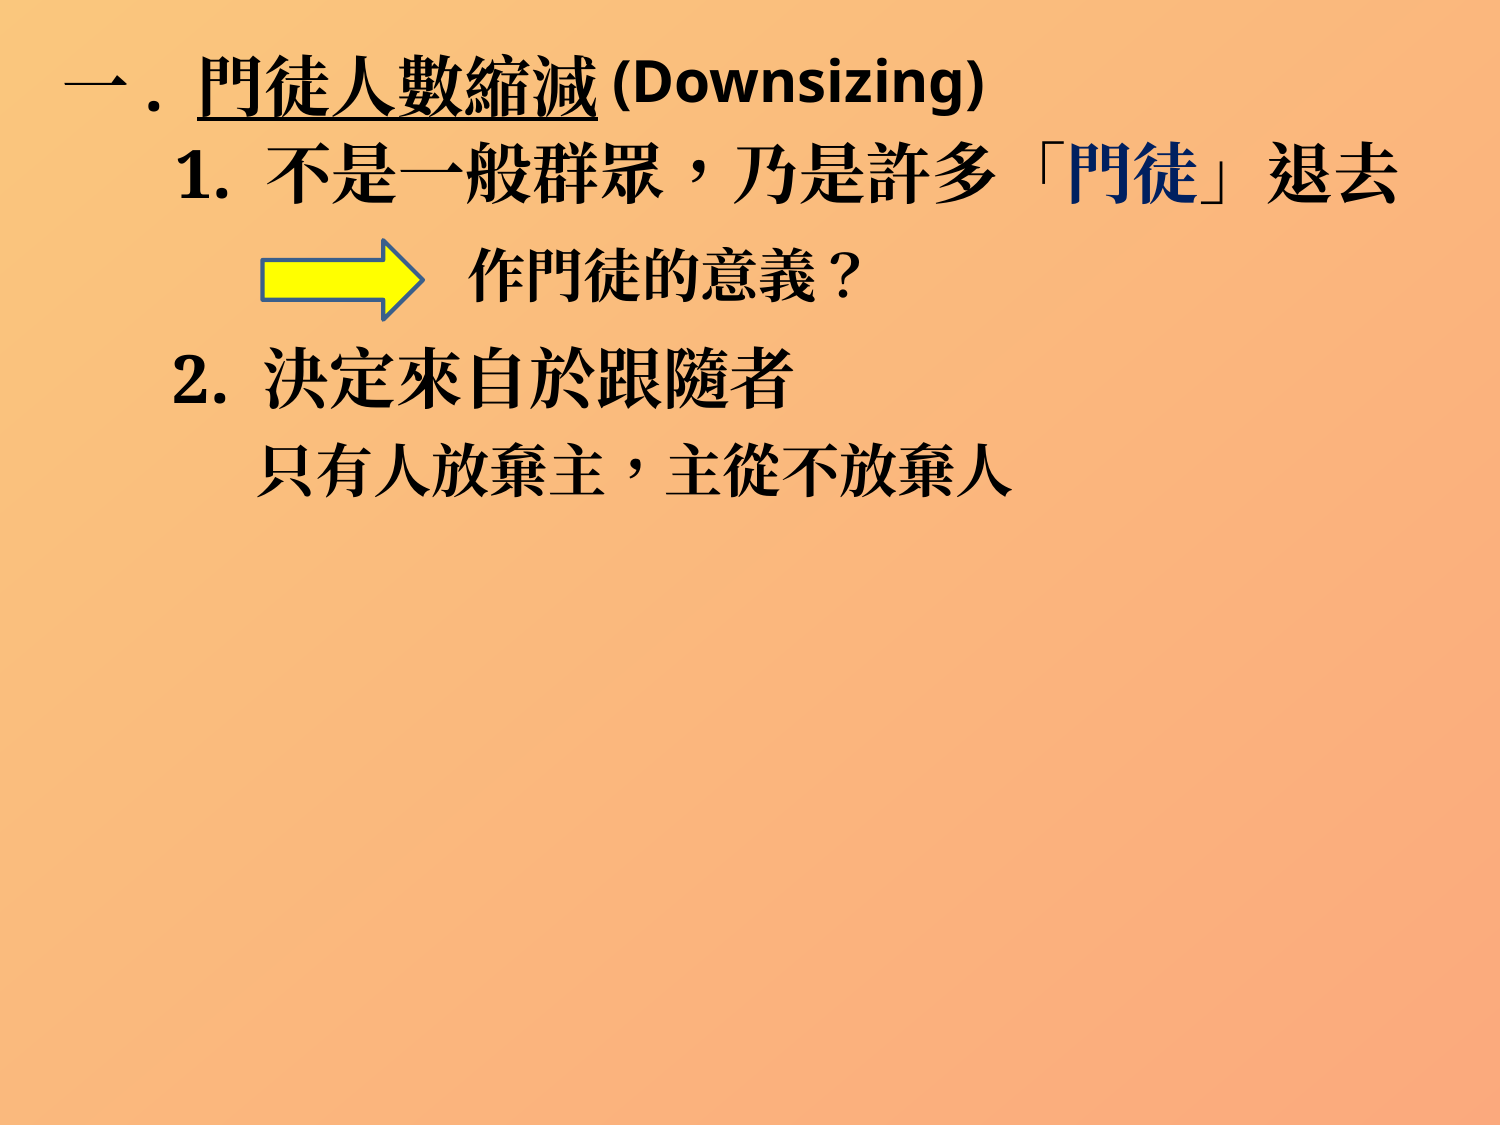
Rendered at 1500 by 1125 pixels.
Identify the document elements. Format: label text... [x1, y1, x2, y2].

text_box 一. 門徒人數縮減 [47, 37, 630, 133]
text_box [260, 238, 426, 322]
text_box 只有人放棄主，主從不放棄人 [242, 426, 1029, 512]
text_box 1. 不是一般群眾，乃是許多「門徒」退去 [160, 124, 1415, 220]
text_box 作門徒的意義？ [452, 231, 891, 317]
text_box (Downsizing) [597, 37, 1075, 122]
text_box 2. 決定來自於跟隨者 [158, 328, 812, 424]
